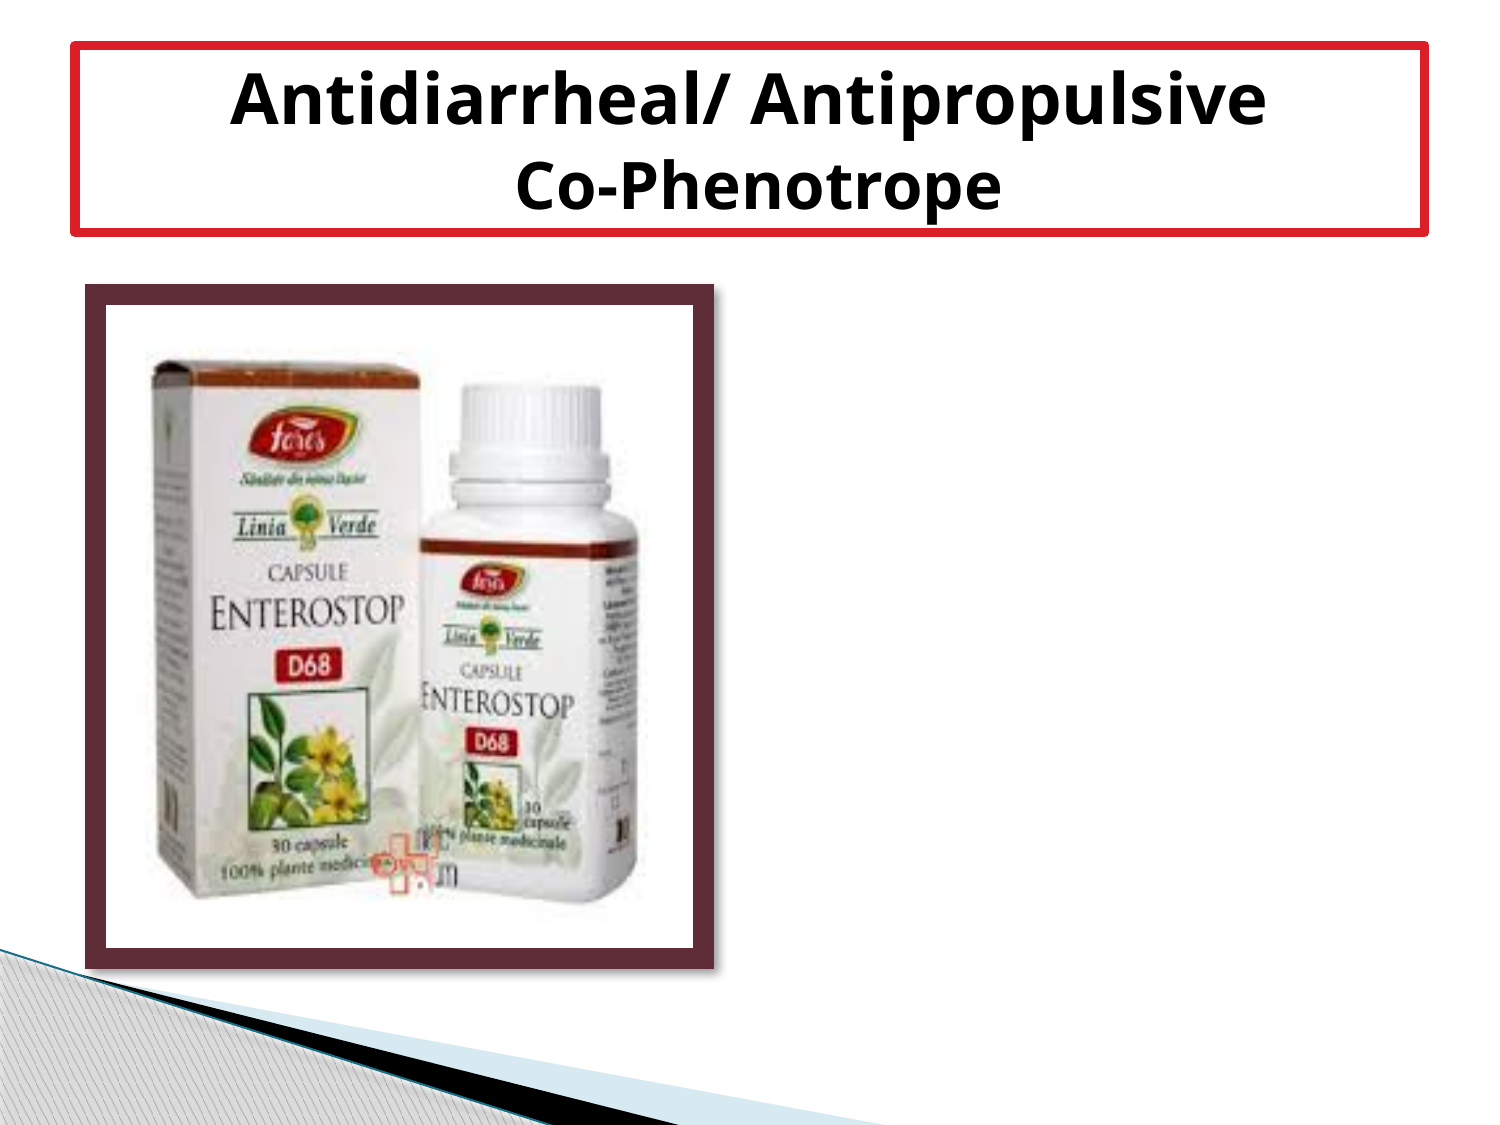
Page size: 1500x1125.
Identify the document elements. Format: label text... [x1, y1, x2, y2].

title Antidiarrheal/ Antipropulsive Co-Phenotrope [70, 41, 1429, 237]
picture [105, 304, 694, 949]
